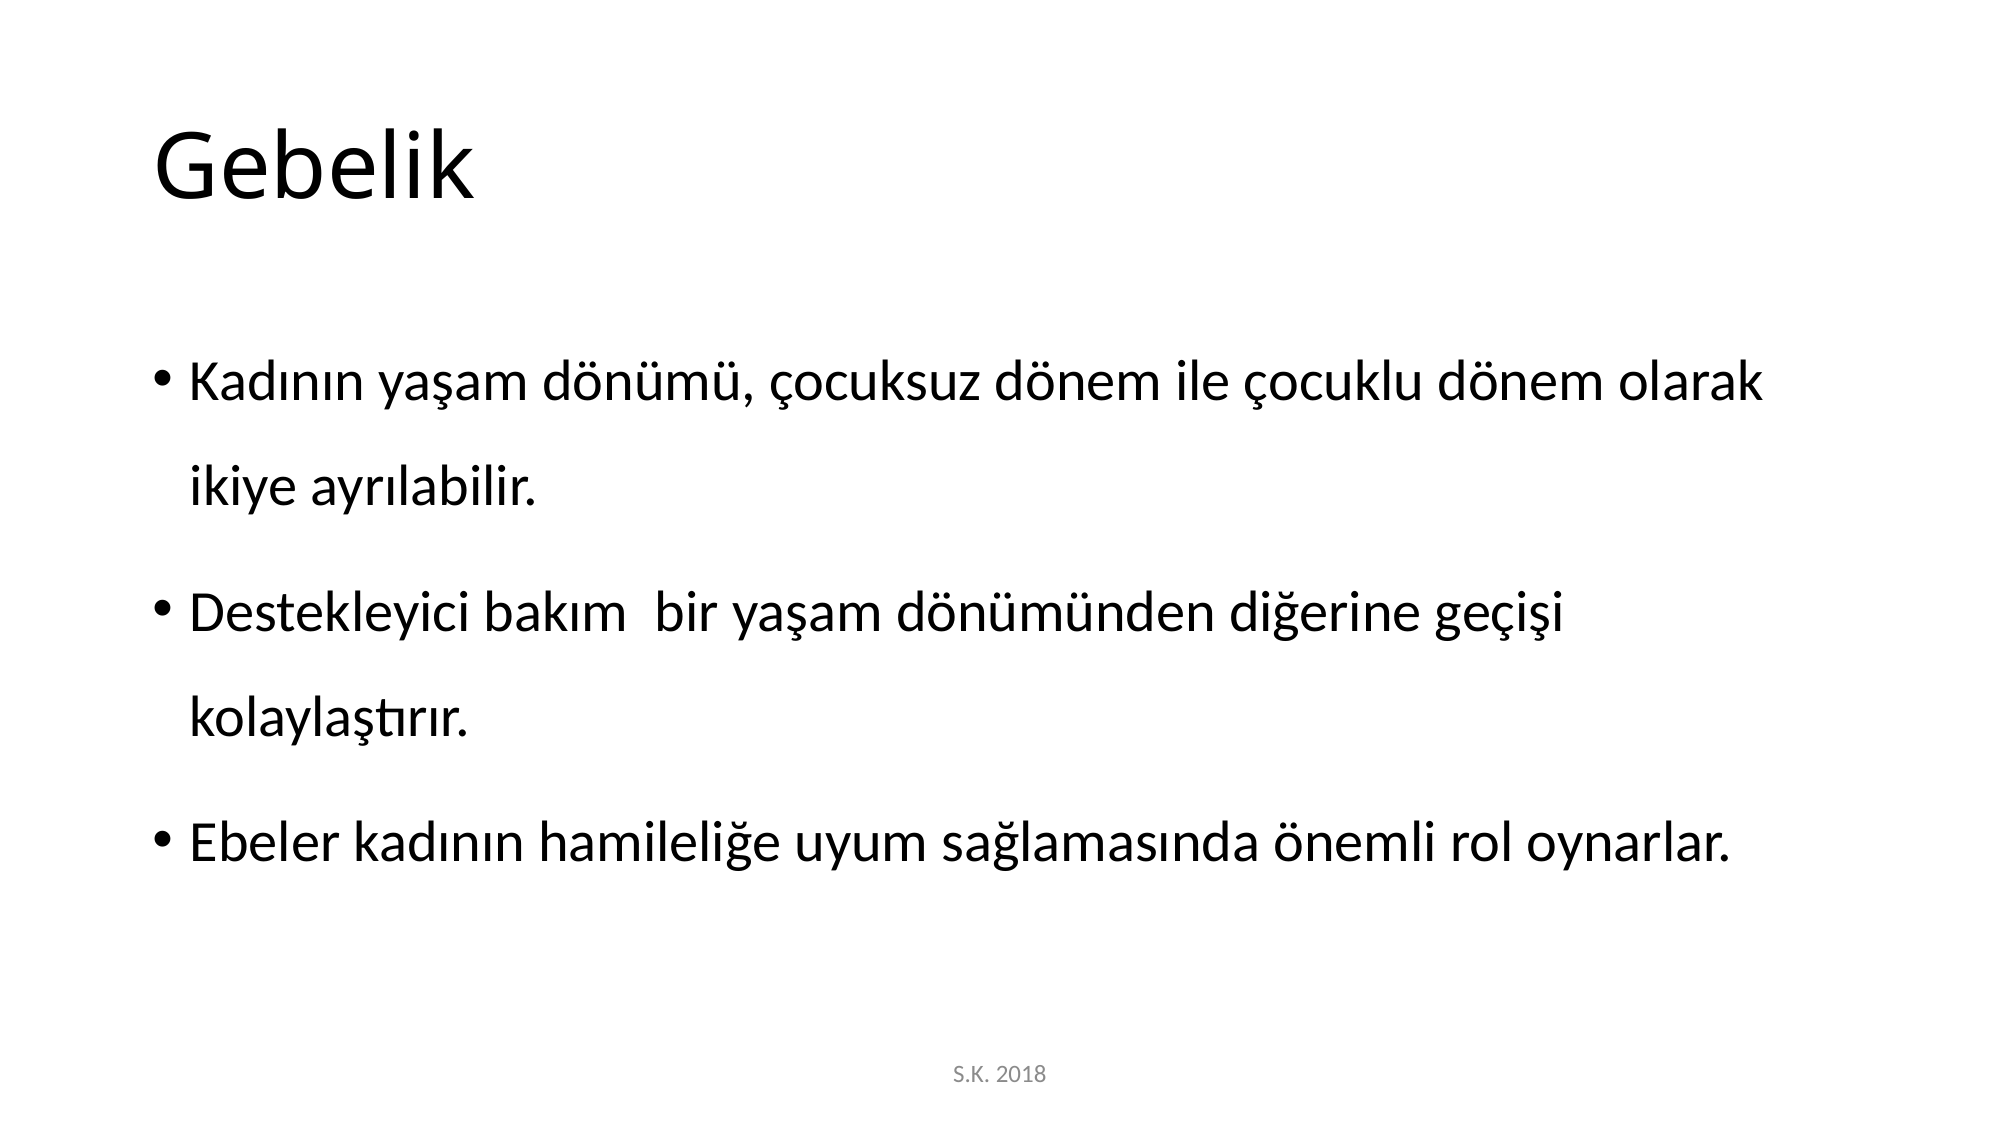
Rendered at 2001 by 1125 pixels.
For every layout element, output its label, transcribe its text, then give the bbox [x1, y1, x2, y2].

list Kadının yaşam dönümü, çocuksuz dönem ile çocuklu dönem olarak ikiye ayrılabilir. Destekleyici bakım bir yaşam dönümünden diğerine geçişi kolaylaştırır. Ebeler kadının hamileliğe uyum sağlamasında önemli rol oynarlar. [137, 299, 1863, 1014]
title Gebelik [137, 59, 1863, 278]
footer S.K. 2018 [662, 1042, 1338, 1103]
